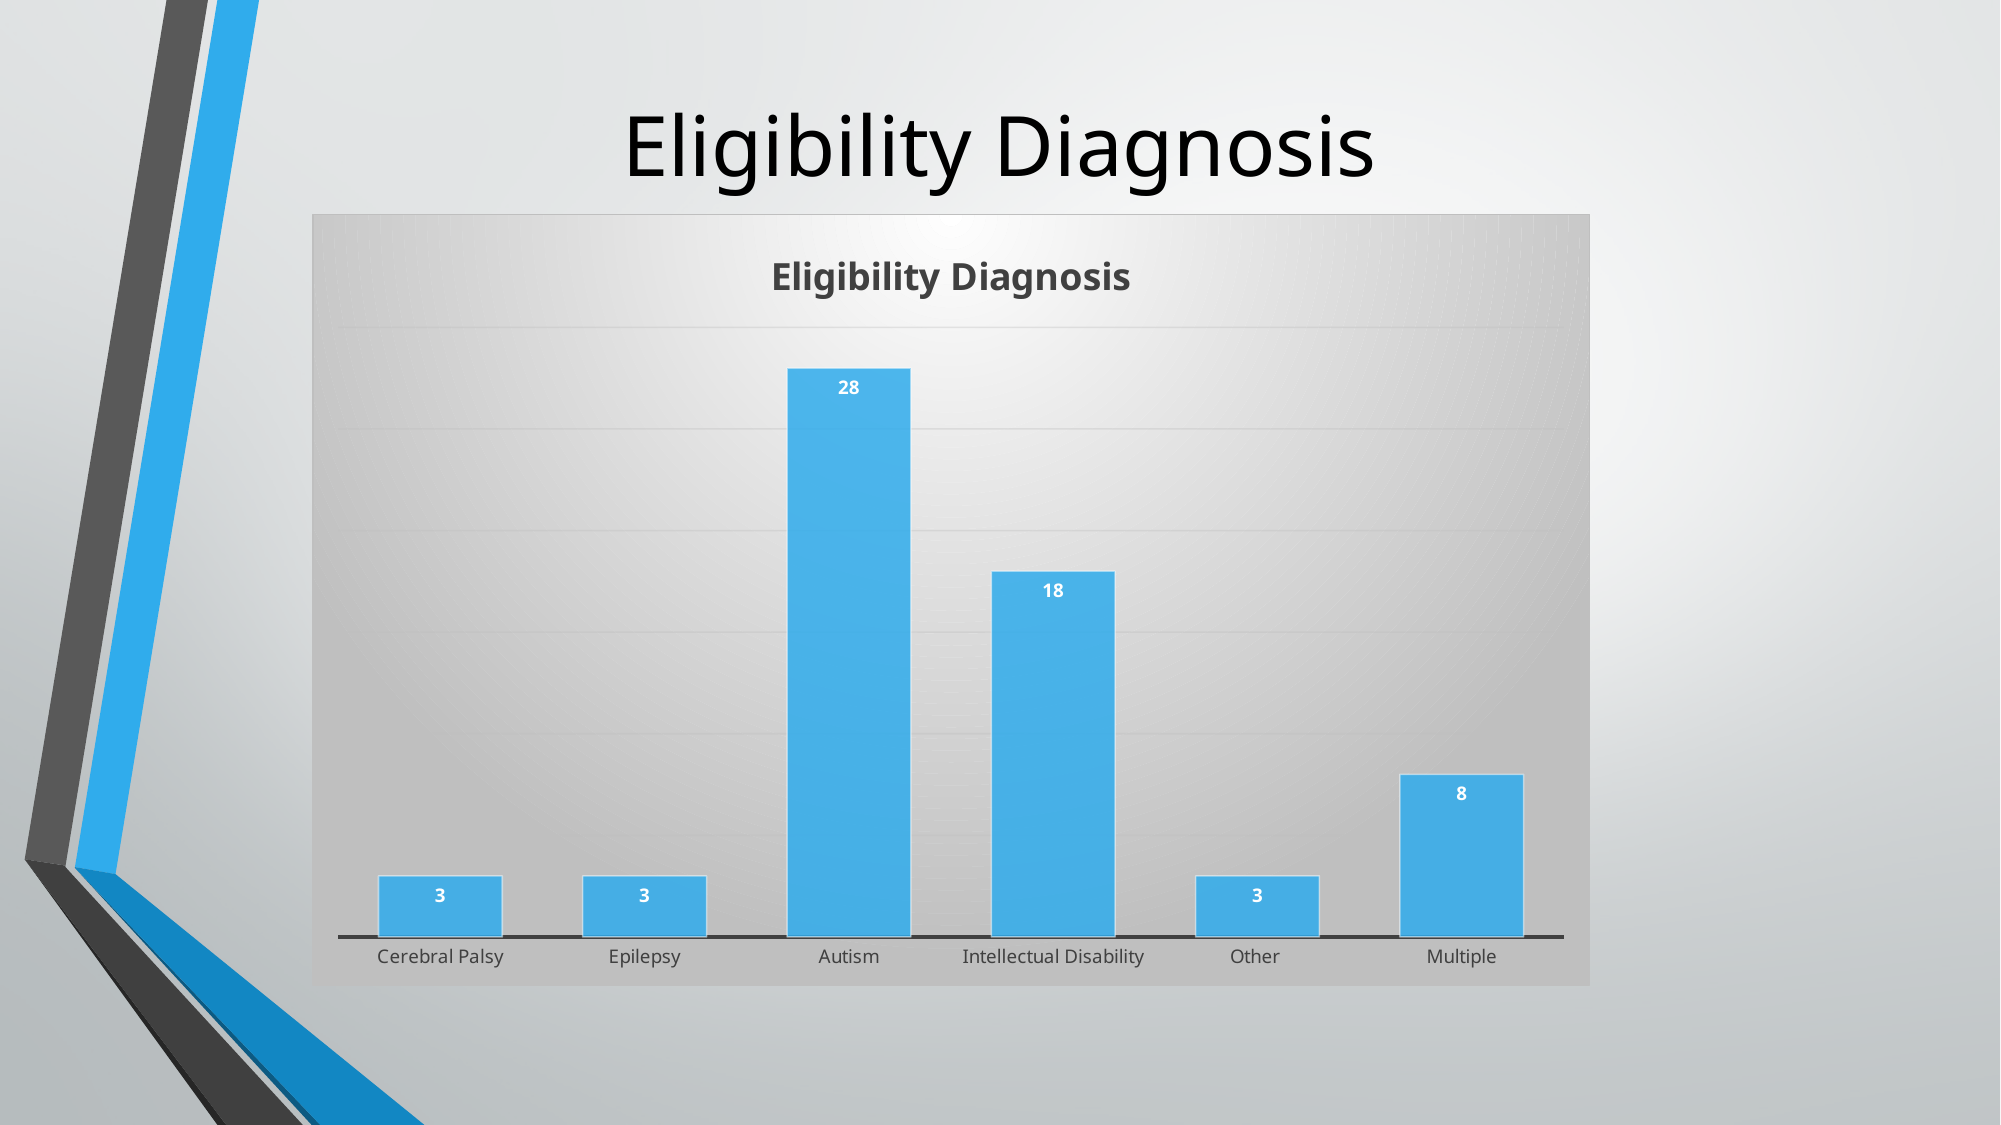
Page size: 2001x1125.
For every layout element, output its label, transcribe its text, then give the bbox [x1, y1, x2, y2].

title Eligibility Diagnosis [138, 54, 1862, 232]
chart [311, 213, 1591, 986]
